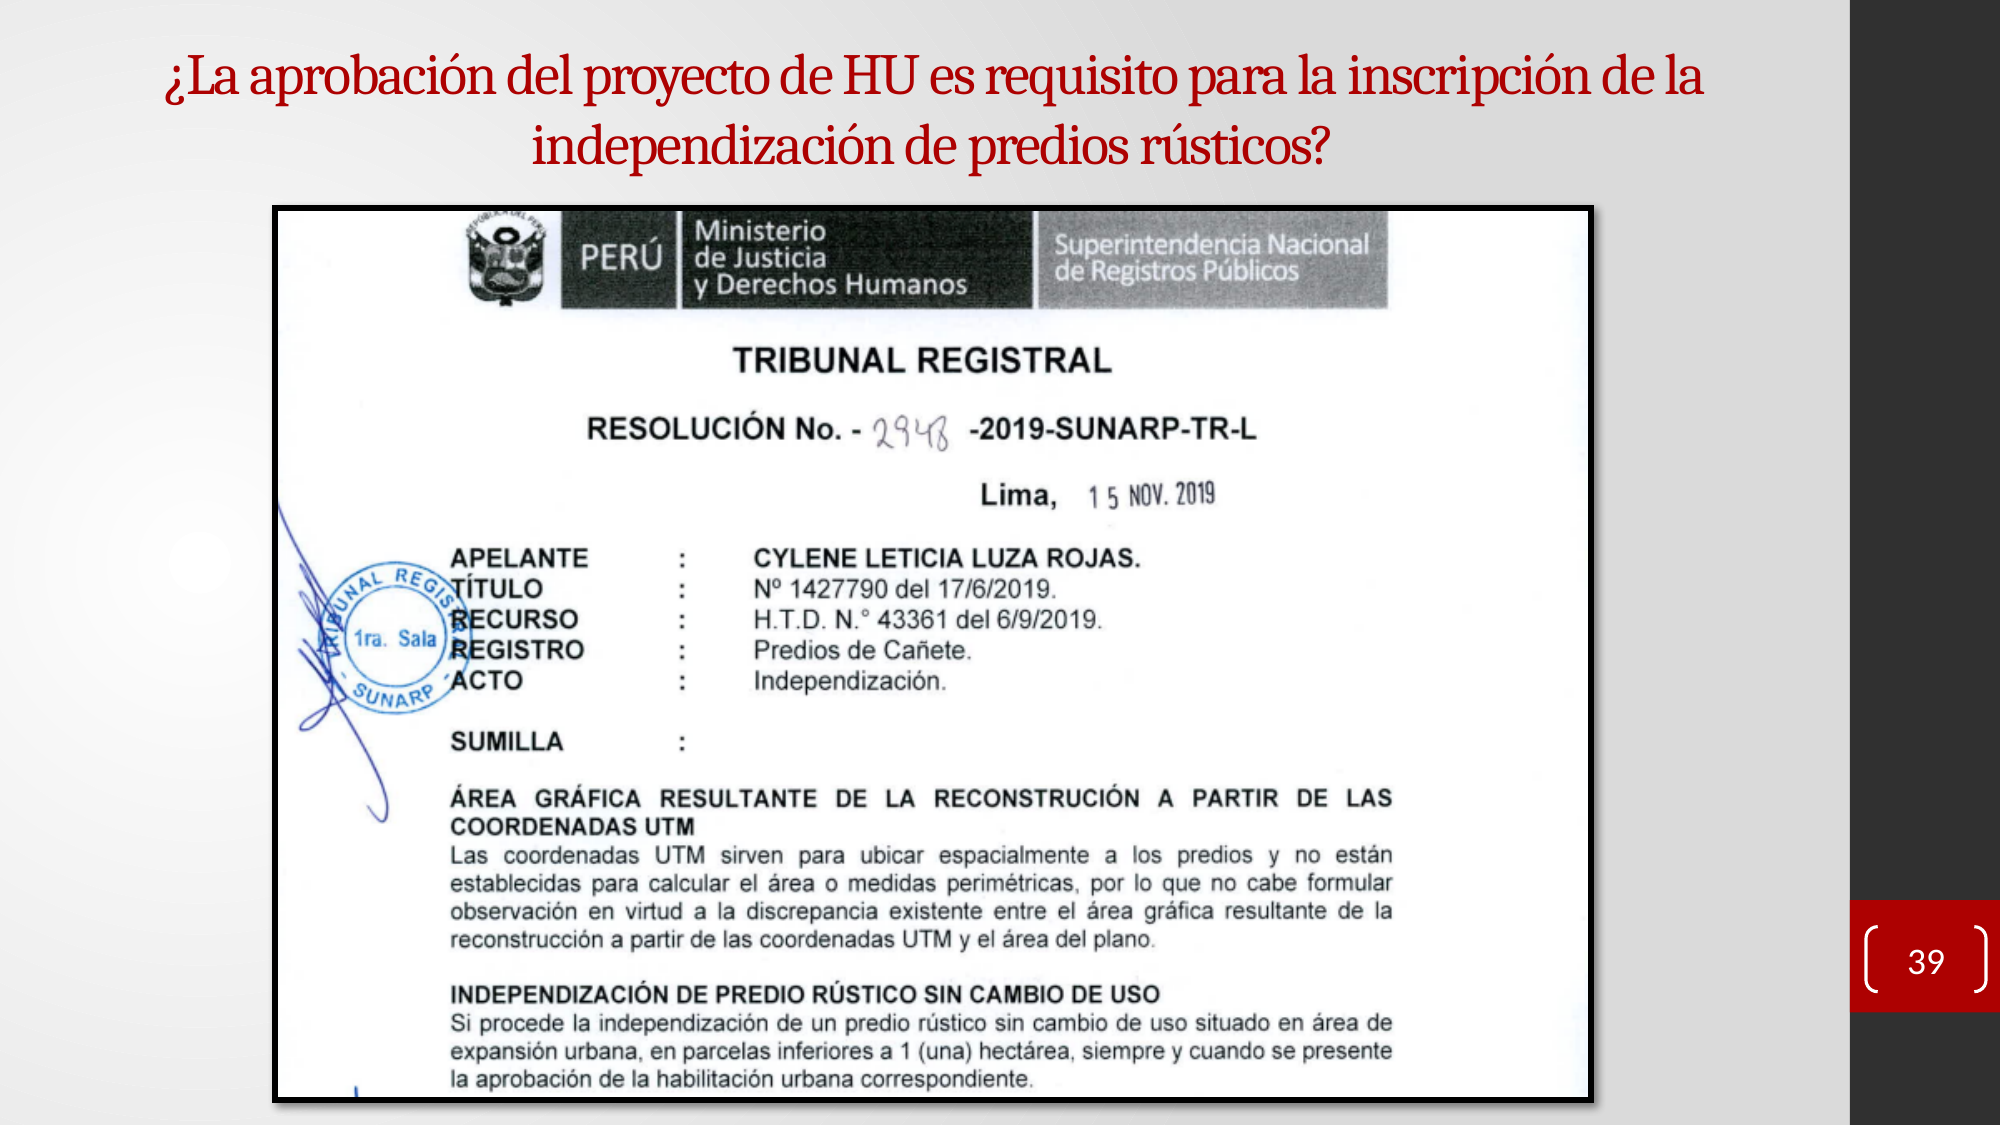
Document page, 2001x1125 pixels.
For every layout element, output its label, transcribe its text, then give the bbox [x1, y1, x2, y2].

title ¿La aprobación del proyecto de HU es requisito para la inscripción de la independización de predios rústicos? [99, 33, 1767, 178]
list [277, 210, 1589, 1098]
slide_number 39 [1864, 925, 1988, 994]
